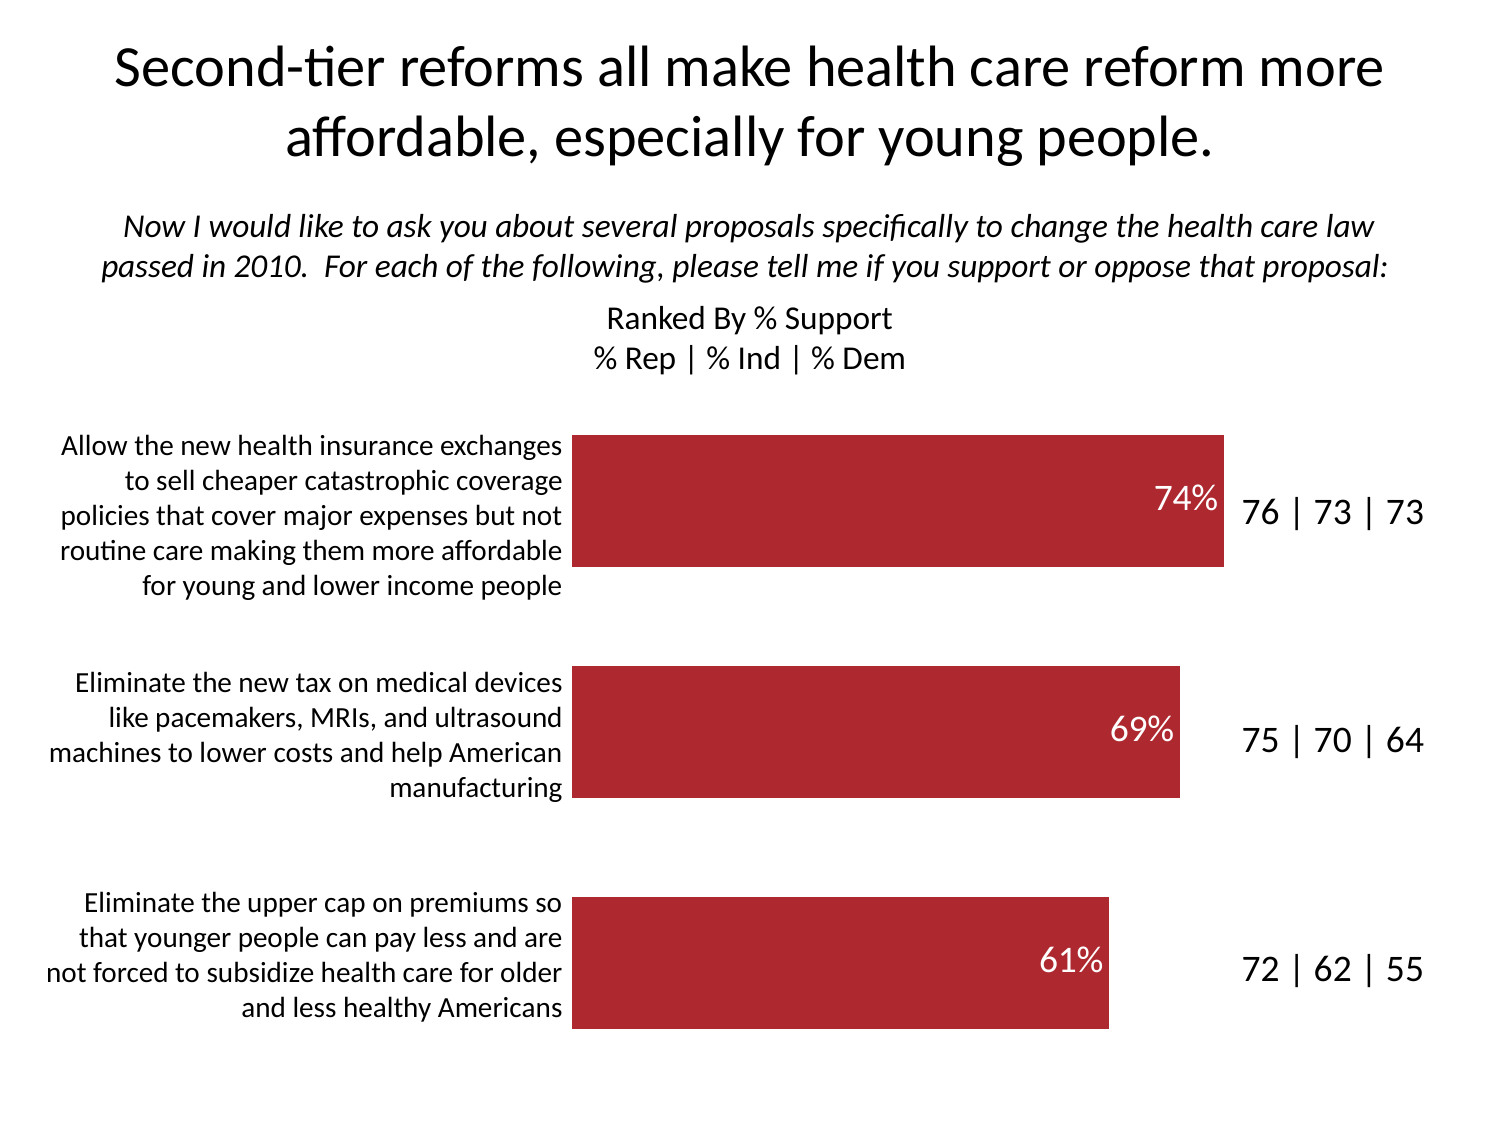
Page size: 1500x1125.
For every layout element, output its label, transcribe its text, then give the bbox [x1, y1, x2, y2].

text_box Now I would like to ask you about several proposals specifically to change the health care law passed in 2010. For each of the following, please tell me if you support or oppose that proposal: Ranked By % Support % Rep | % Ind | % Dem [74, 196, 1425, 384]
text_box Eliminate the new tax on medical devices like pacemakers, MRIs, and ultrasound machines to lower costs and help American manufacturing [22, 655, 551, 811]
chart [556, 371, 1292, 1094]
title Second-tier reforms all make health care reform more affordable, especially for young people. [75, 0, 1425, 196]
text_box Allow the new health insurance exchanges to sell cheaper catastrophic coverage policies that cover major expenses but not routine care making them more affordable for young and lower income people [22, 418, 551, 609]
text_box Eliminate the upper cap on premiums so that younger people can pay less and are not forced to subsidize health care for older and less healthy Americans [22, 876, 551, 1031]
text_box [1225, 479, 1441, 998]
